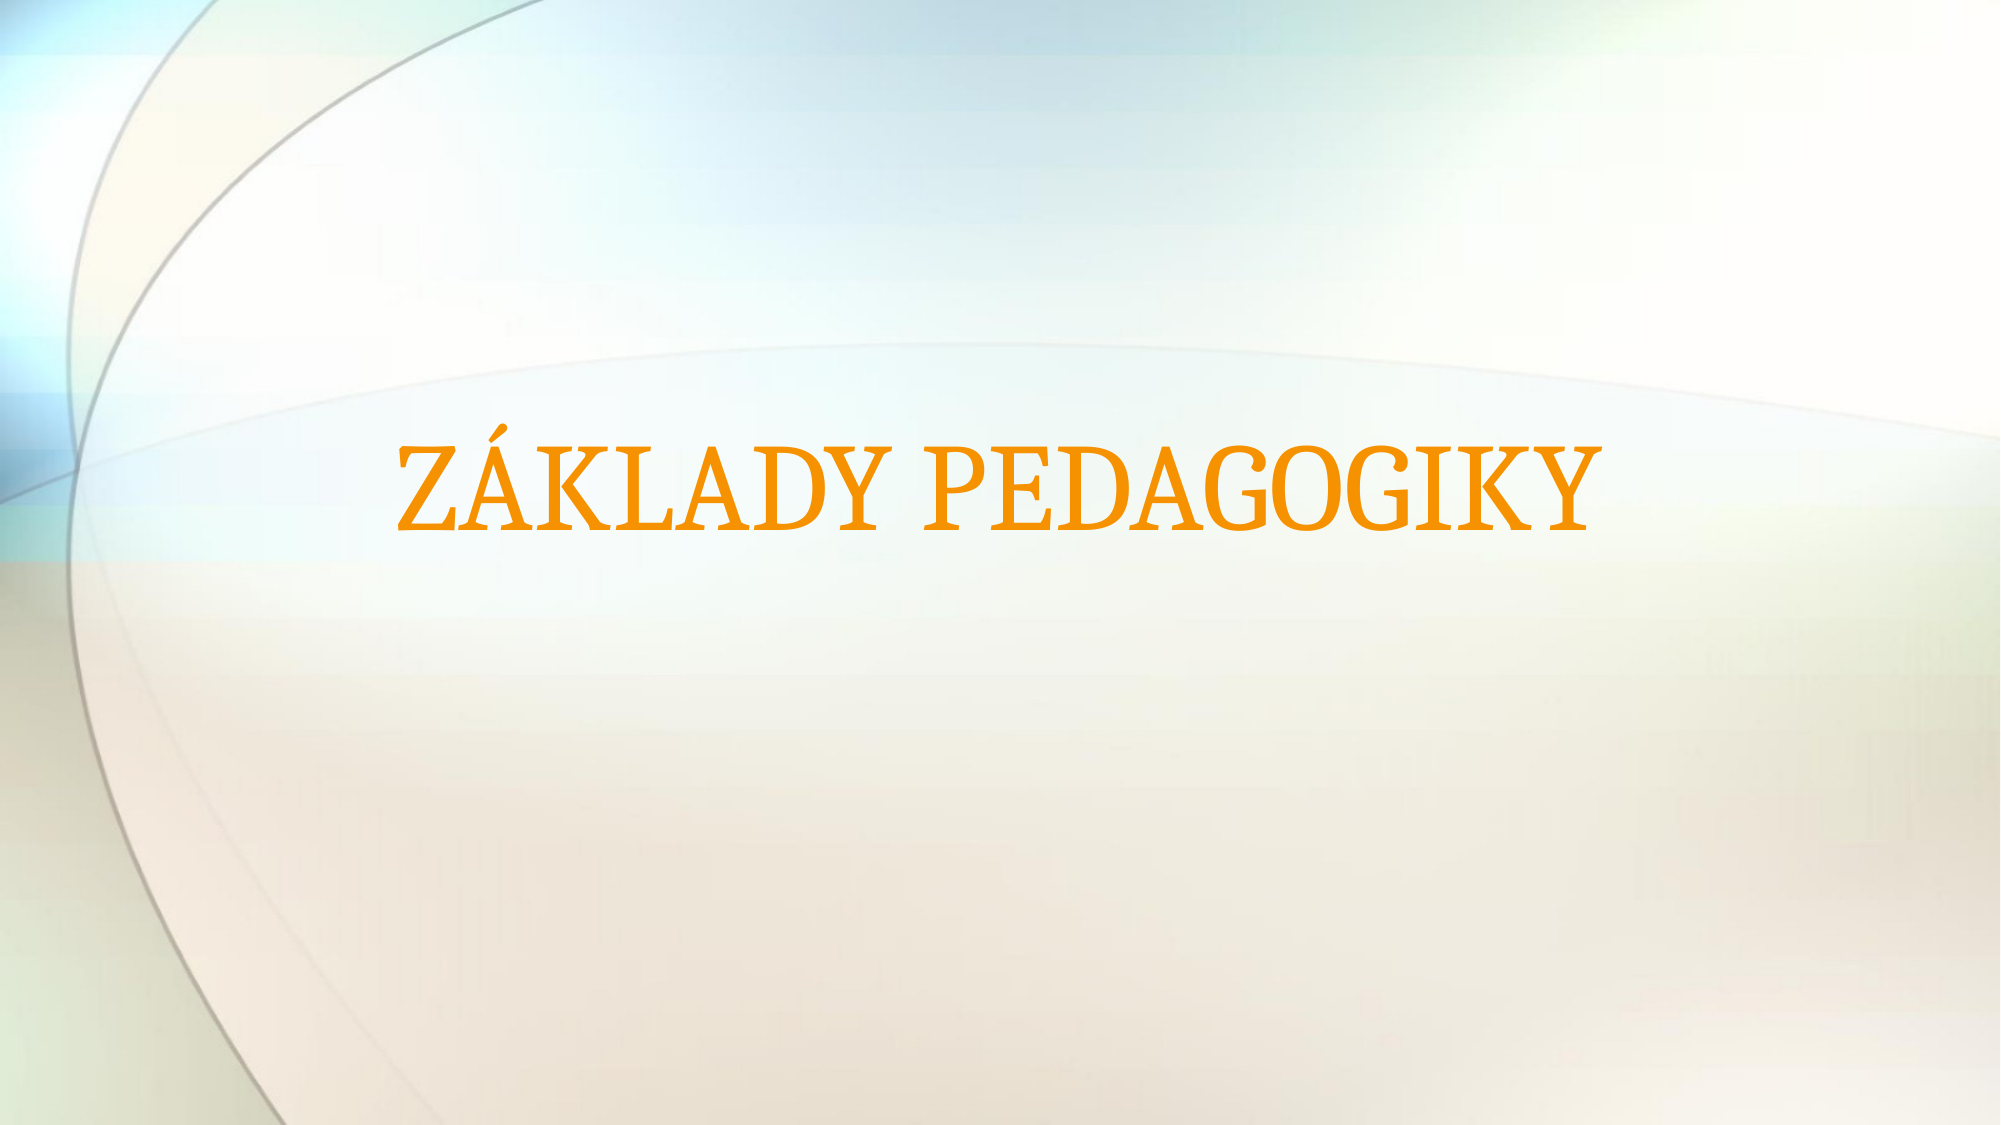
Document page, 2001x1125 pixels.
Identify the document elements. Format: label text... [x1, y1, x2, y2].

picture [0, 0, 2001, 1125]
title ZÁKLADY PEDAGOGIKY [249, 170, 1750, 563]
